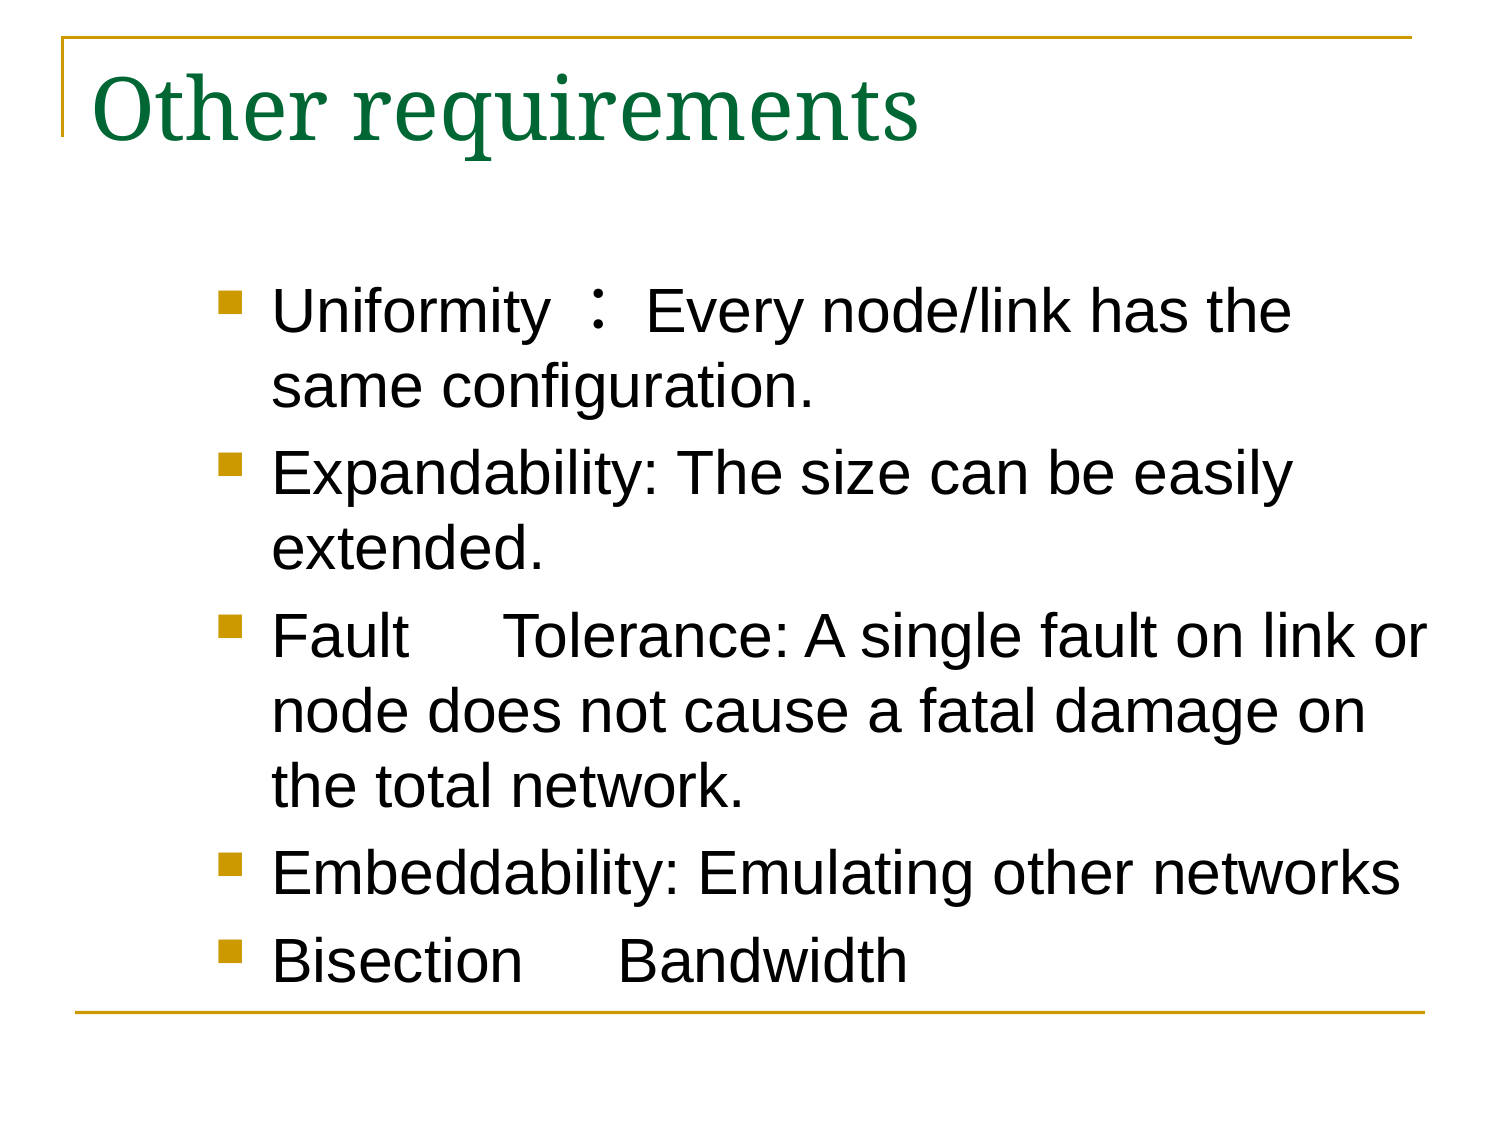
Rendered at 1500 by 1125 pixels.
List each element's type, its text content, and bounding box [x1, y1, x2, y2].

title Other requirements [75, 45, 1425, 233]
list Uniformity：Every node/link has the same configuration. Expandability: The size can be easily extended. Fault Tolerance: A single fault on link or node does not cause a fatal damage on the total network. Embeddability: Emulating other networks Bisection Bandwidth [200, 262, 1475, 938]
